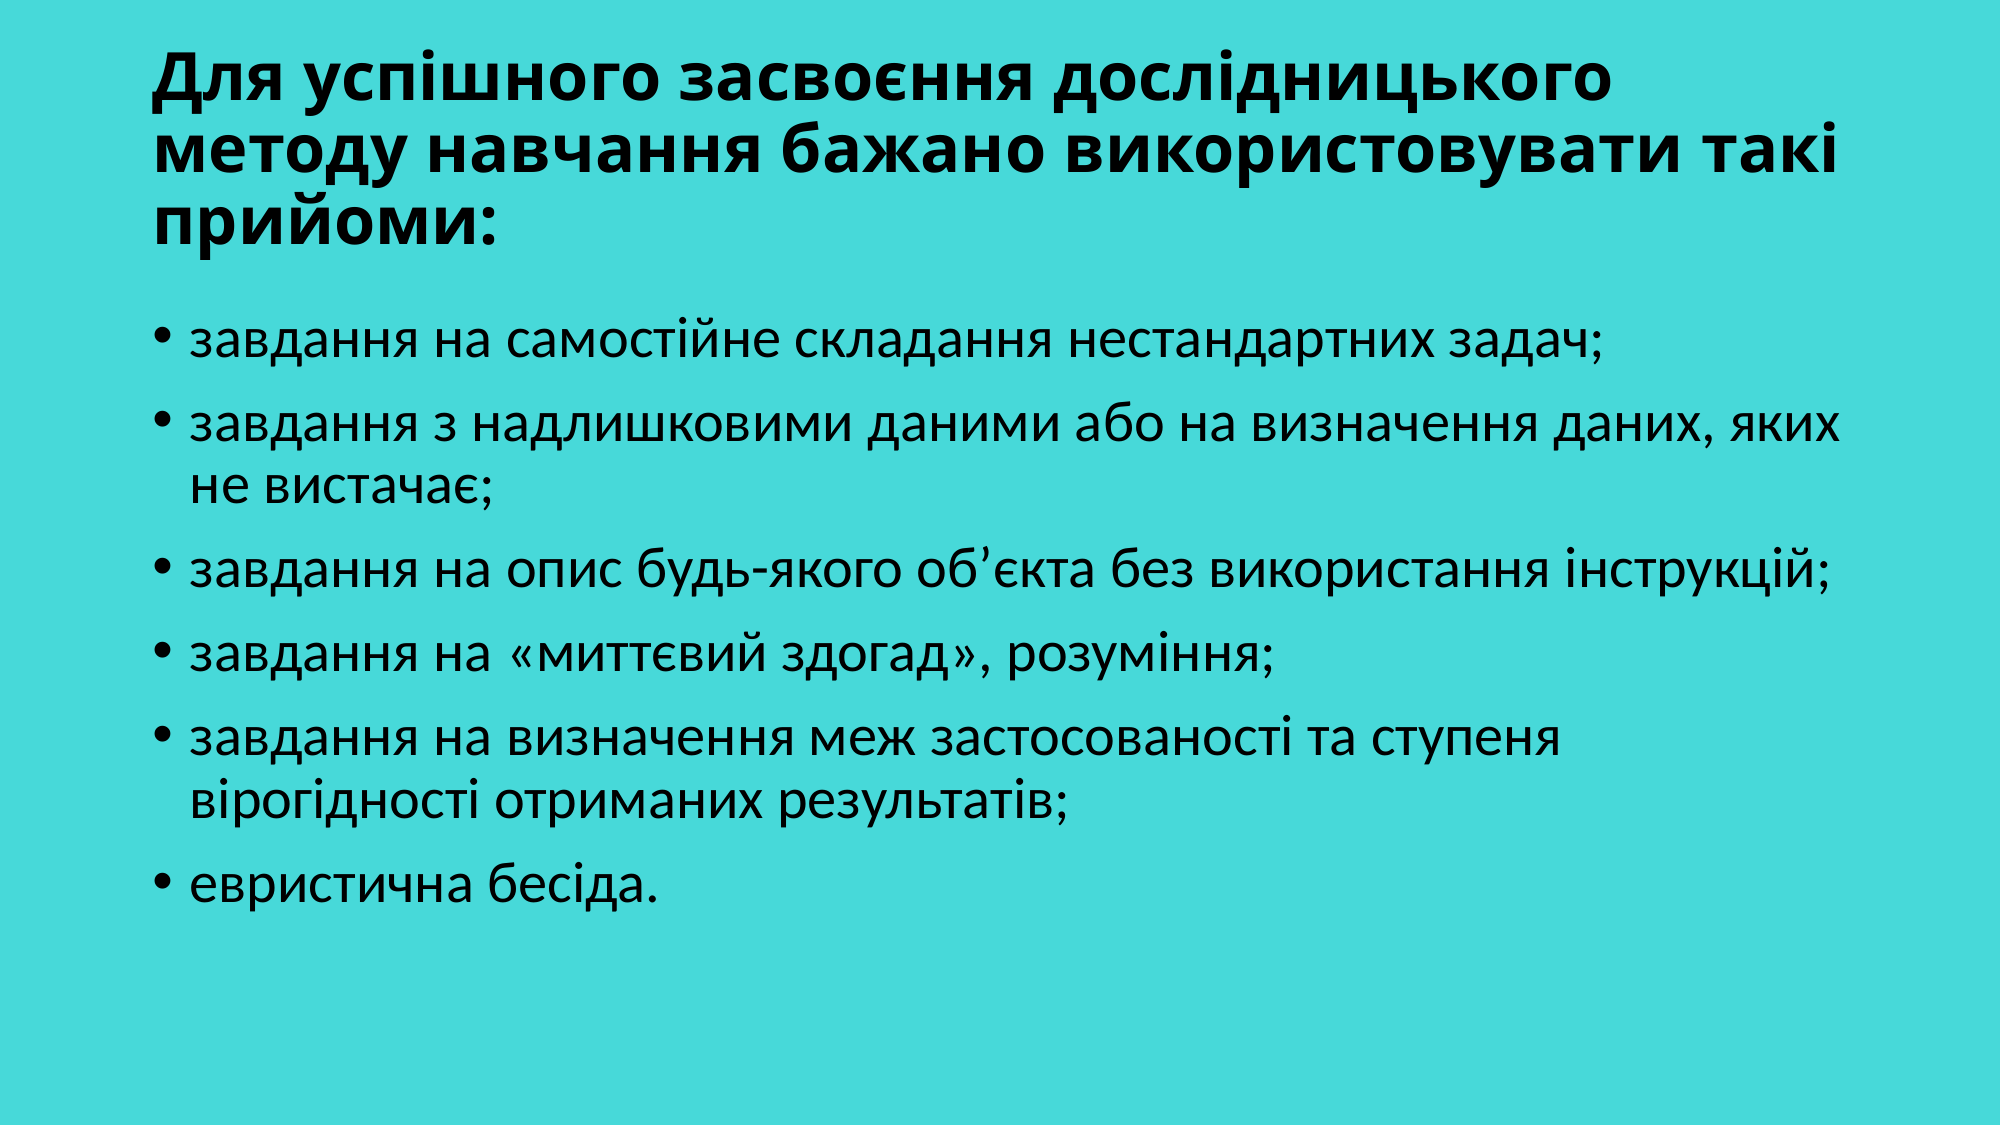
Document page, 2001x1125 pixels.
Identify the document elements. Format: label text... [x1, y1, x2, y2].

title Для успішного засвоєння дослідницького методу навчання бажано використовувати такі прийоми: [137, 82, 1863, 299]
list завдання на самостійне складання нестандартних задач; завдання з надлишковими даними або на визначення даних, яких не вистачає; завдання на опис будь-якого об’єкта без використання інструкцій; завдання на «миттєвий здогад», розуміння; завдання на визначення меж застосованості та ступеня вірогідності отриманих результатів; евристична бесіда. [137, 299, 1863, 1014]
